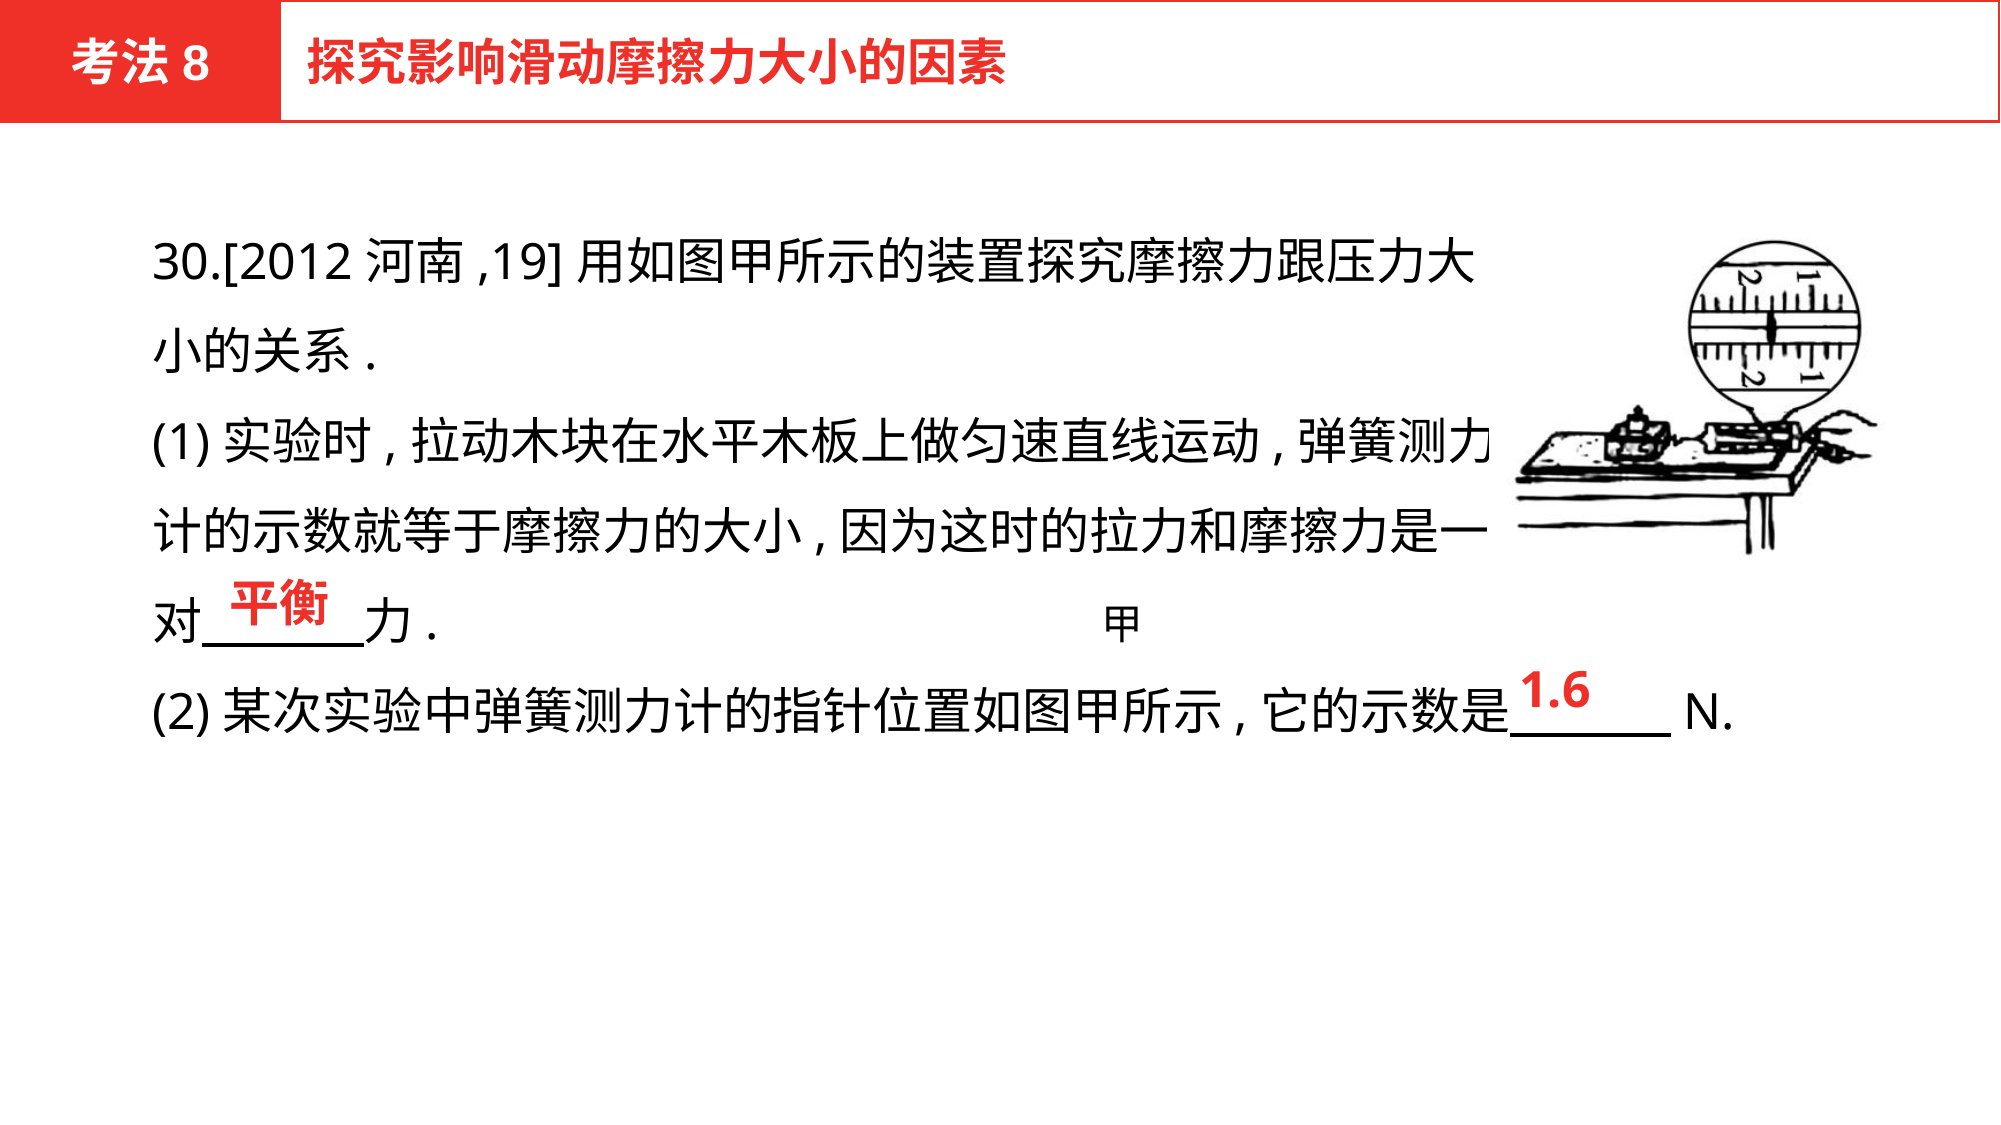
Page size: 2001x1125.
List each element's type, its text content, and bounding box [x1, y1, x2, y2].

text_box 30.[2012河南,19]用如图甲所示的装置探究摩擦力跟压力大 小的关系. (1)实验时,拉动木块在水平木板上做匀速直线运动,弹簧测力 计的示数就等于摩擦力的大小,因为这时的拉力和摩擦力是一 对 力. 甲 (2)某次实验中弹簧测力计的指针位置如图甲所示,它的示数是 N. [137, 191, 1896, 747]
text_box 平衡 [214, 563, 386, 639]
text_box 探究影响滑动摩擦力大小的因素 [276, 0, 2000, 123]
text_box 1.6 [1491, 650, 1699, 726]
picture [1489, 219, 1896, 565]
text_box 考法8 [1, 0, 280, 122]
